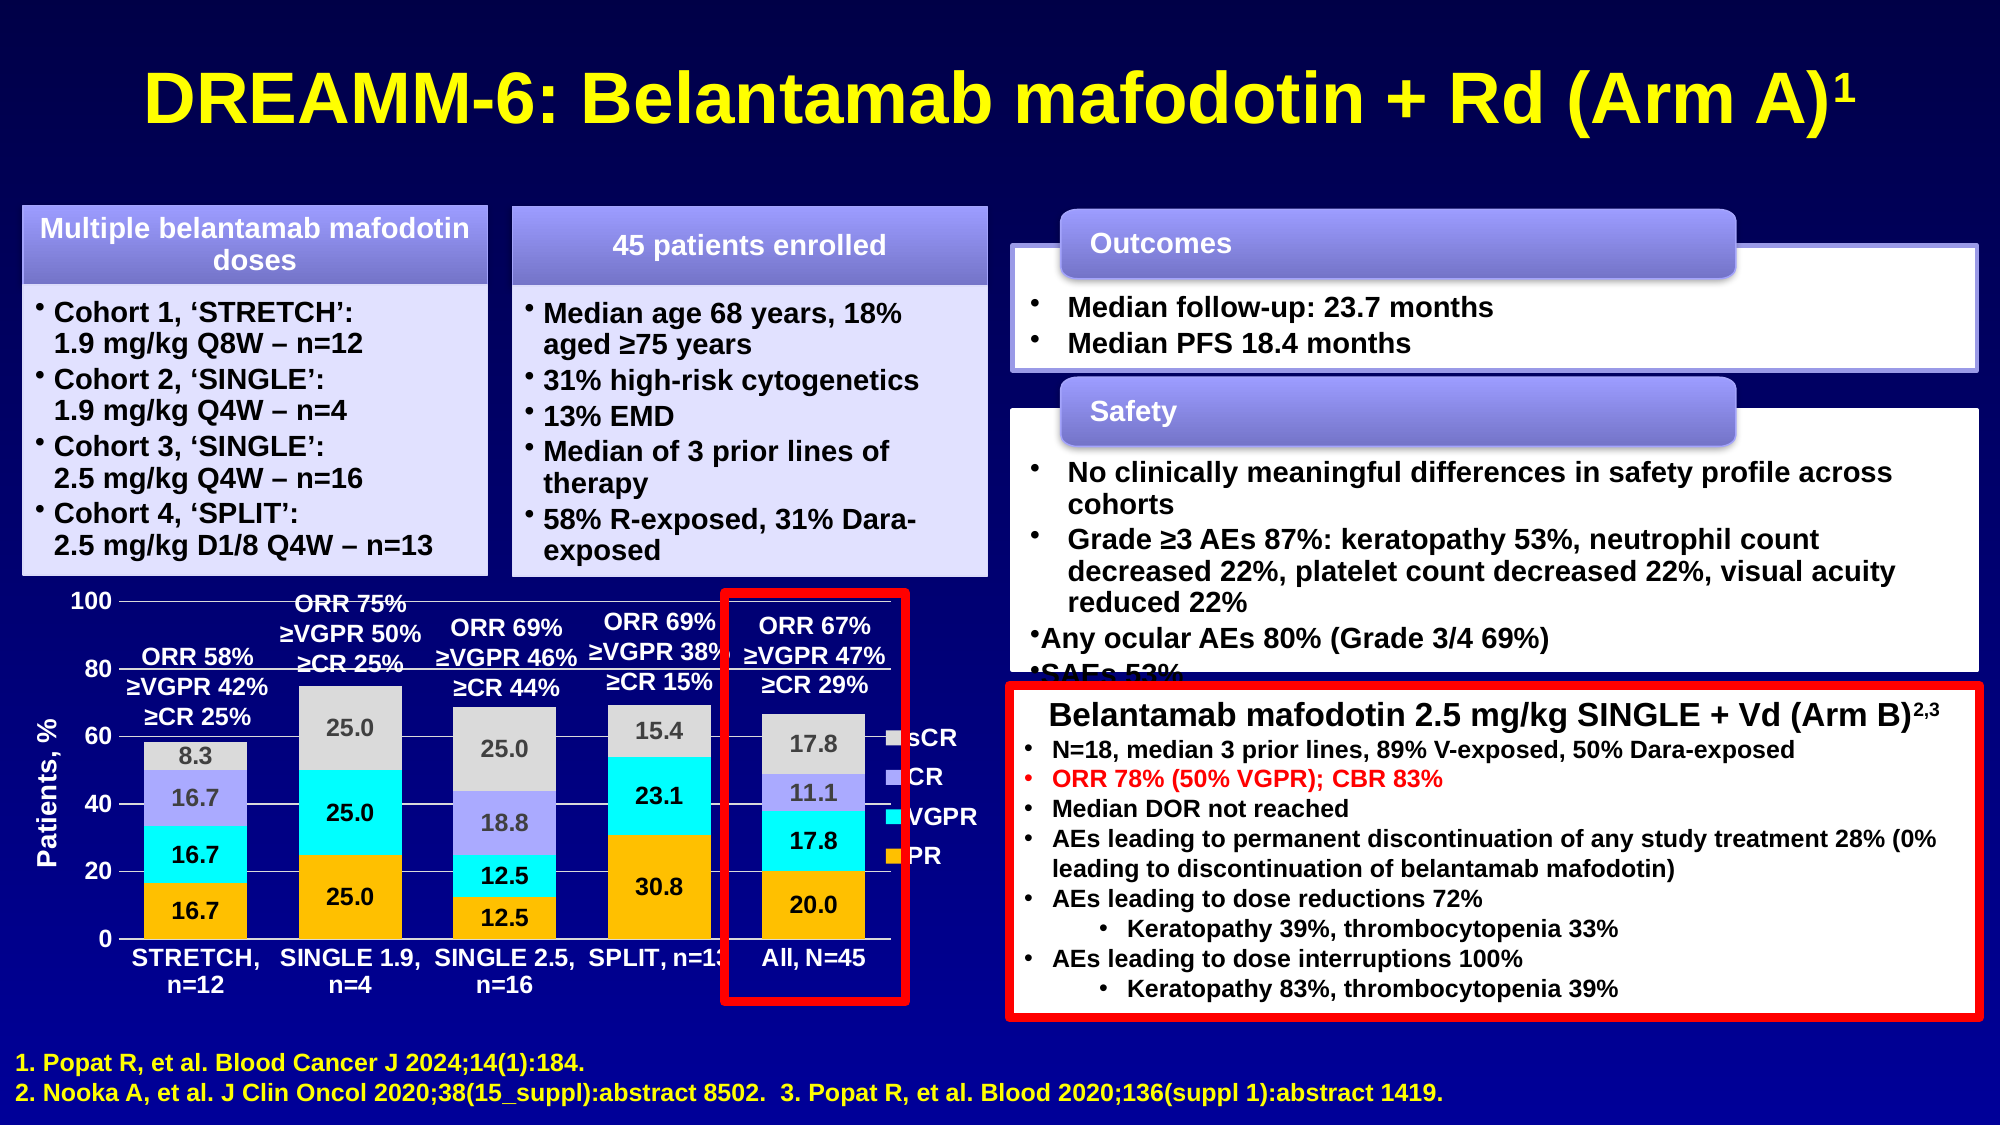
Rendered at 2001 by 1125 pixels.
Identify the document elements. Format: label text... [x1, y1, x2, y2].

text_box Multiple belantamab mafodotin doses [22, 205, 488, 284]
text_box Belantamab mafodotin 2.5 mg/kg SINGLE + Vd (Arm B)2,3 N=18, median 3 prior lines, 89% V-exposed, 50% Dara-exposed ORR 78% (50% VGPR); CBR 83% Median DOR not reached AEs leading to permanent discontinuation of any study treatment 28% (0% leading to discontinuation of belantamab mafodotin) AEs leading to dose reductions 72% Keratopathy 39%, thrombocytopenia 33% AEs leading to dose interruptions 100% Keratopathy 83%, thrombocytopenia 39% [1007, 684, 1982, 1019]
list 1. Popat R, et al. Blood Cancer J 2024;14(1):184. 2. Nooka A, et al. J Clin Oncol 2020;38(15_suppl):abstract 8502. 3. Popat R, et al. Blood 2020;136(suppl 1):abstract 1419. [0, 1053, 2000, 1115]
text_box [22, 574, 1001, 1031]
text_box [512, 206, 988, 573]
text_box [1012, 209, 1978, 371]
title DREAMM-6: Belantamab mafodotin + Rd (Arm A)1 [0, 11, 2000, 179]
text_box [1012, 376, 1978, 671]
text_box Cohort 1, ‘STRETCH’: 1.9 mg/kg Q8W – n=12 Cohort 2, ‘SINGLE’: 1.9 mg/kg Q4W – n=4 Cohort 3, ‘SINGLE’: 2.5 mg/kg Q4W – n=16 Cohort 4, ‘SPLIT’: 2.5 mg/kg D1/8 Q4W – n=13 [22, 284, 488, 574]
